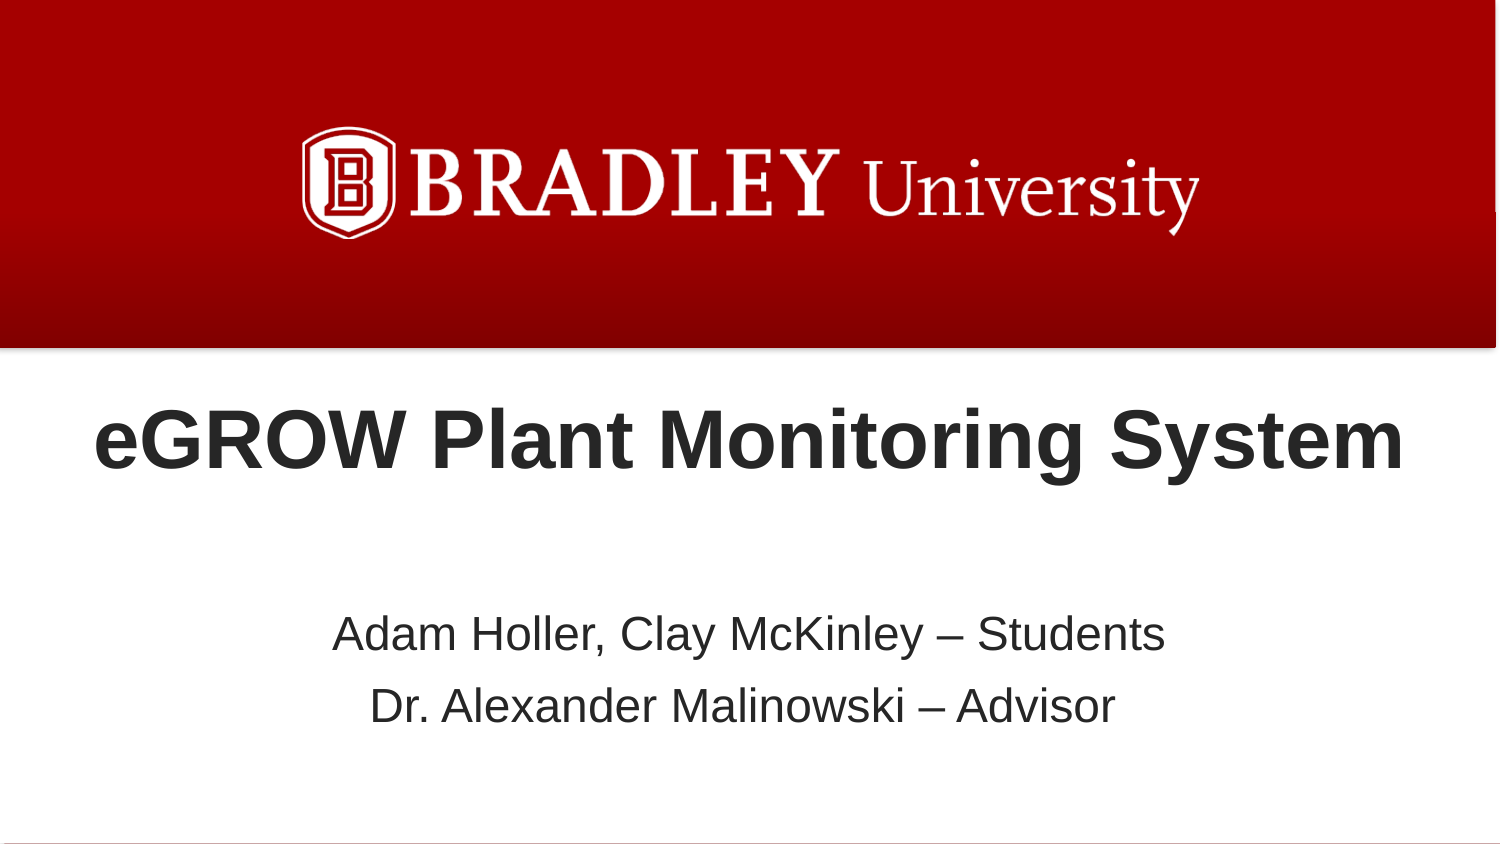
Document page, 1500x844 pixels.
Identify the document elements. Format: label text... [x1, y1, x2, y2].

list Adam Holler, Clay McKinley – Students Dr. Alexander Malinowski – Advisor [56, 589, 1444, 741]
title eGROW Plant Monitoring System [56, 377, 1444, 526]
